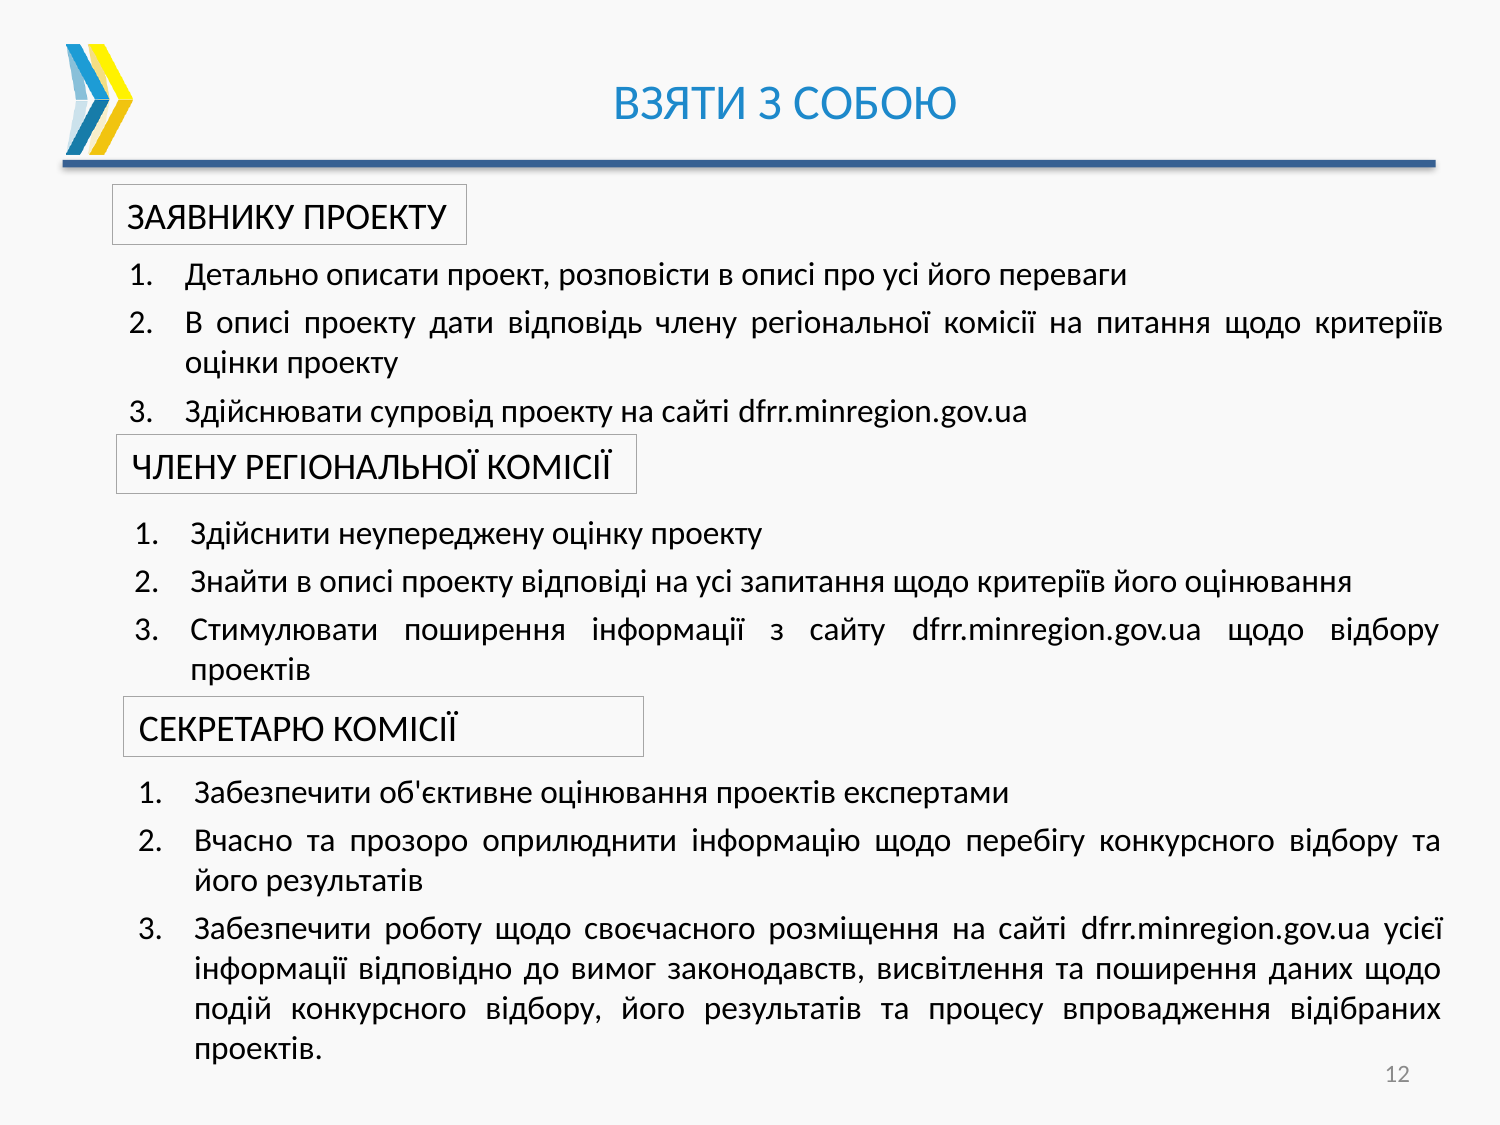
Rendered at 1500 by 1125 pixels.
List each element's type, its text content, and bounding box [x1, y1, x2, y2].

picture [41, 31, 145, 169]
text_box ЧЛЕНУ РЕГІОНАЛЬНОЇ КОМІСІЇ [116, 437, 637, 494]
text_box Детально описати проект, розповісти в описі про усі його переваги В описі проекту дати відповідь члену регіональної комісії на питання щодо критеріїв оцінки проекту Здійснювати супровід проекту на сайті dfrr.minregion.gov.ua [113, 245, 1461, 437]
text_box Здійснити неупереджену оцінку проекту Знайти в описі проекту відповіді на усі запитання щодо критеріїв його оцінювання Стимулювати поширення інформації з сайту dfrr.minregion.gov.ua щодо відбору проектів [119, 503, 1455, 695]
text_box ЗАЯВНИКУ ПРОЕКТУ [112, 184, 467, 245]
text_box СЕКРЕТАРЮ КОМІСІЇ [123, 696, 644, 757]
slide_number 12 [1074, 1074, 1425, 1103]
text_box [149, 159, 1436, 168]
text_box ВЗЯТИ З СОБОЮ [156, 57, 1415, 142]
text_box Забезпечити об'єктивне оцінювання проектів експертами Вчасно та прозоро оприлюднити інформацію щодо перебігу конкурсного відбору та його результатів Забезпечити роботу щодо своєчасного розміщення на сайті dfrr.minregion.gov.ua усієї інформації відповідно до вимог законодавств, висвітлення та поширення даних щодо подій конкурсного відбору, його результатів та процесу впровадження відібраних проектів. [123, 762, 1458, 1074]
